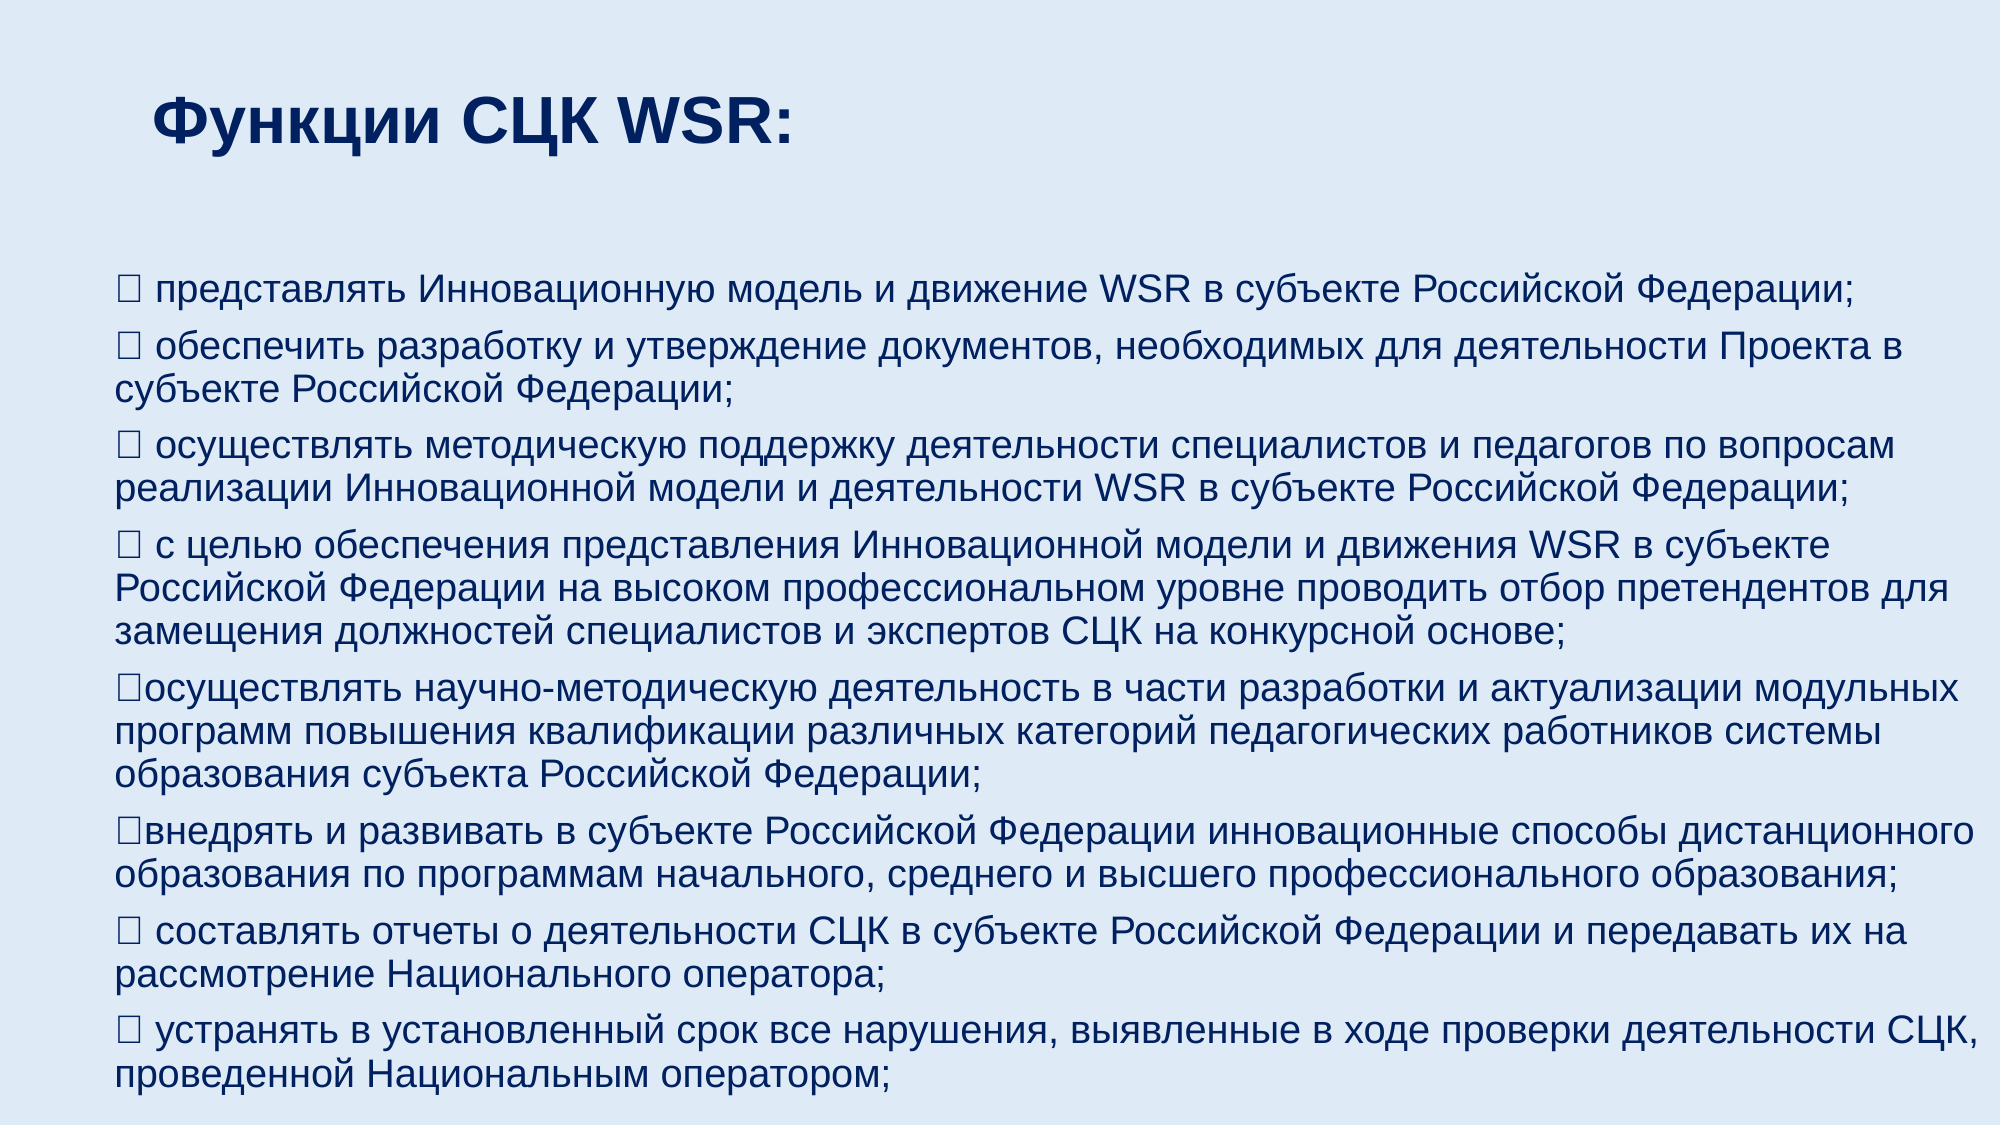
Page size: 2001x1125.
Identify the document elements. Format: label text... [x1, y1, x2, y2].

title Функции СЦК WSR: [137, 59, 1863, 184]
list  представлять Инновационную модель и движение WSR в субъекте Российской Федерации;  обеспечить разработку и утверждение документов, необходимых для деятельности Проекта в субъекте Российской Федерации;  осуществлять методическую поддержку деятельности специалистов и педагогов по вопросам реализации Инновационной модели и деятельности WSR в субъекте Российской Федерации;  с целью обеспечения представления Инновационной модели и движения WSR в субъекте Российской Федерации на высоком профессиональном уровне проводить отбор претендентов для замещения должностей специалистов и экспертов СЦК на конкурсной основе; осуществлять научно-методическую деятельность в части разработки и актуализации модульных программ повышения квалификации различных категорий педагогических работников системы образования субъекта Российской Федерации; внедрять и развивать в субъекте Российской Федерации инновационные способы дистанционного образования по программам начального, среднего и высшего профессионального образования;  составлять отчеты о деятельности СЦК в субъекте Российской Федерации и передавать их на рассмотрение Национального оператора;  устранять в установленный срок все нарушения, выявленные в ходе проверки деятельности СЦК, проведенной Национальным оператором; [99, 200, 2000, 1125]
